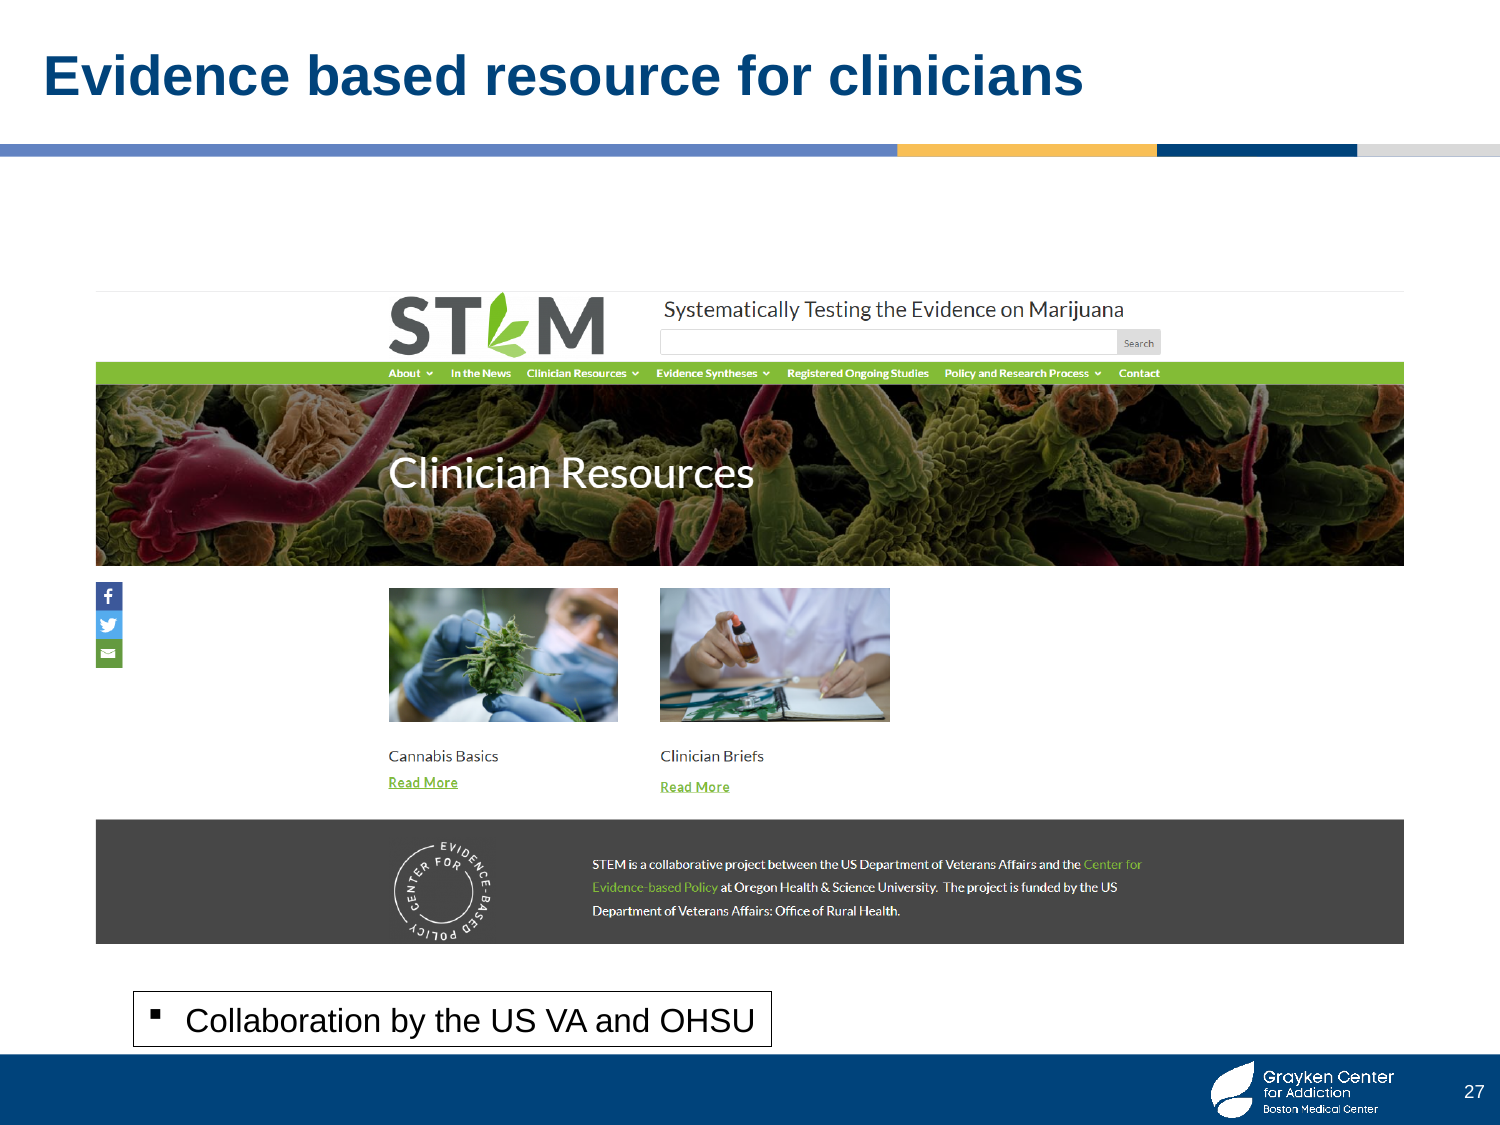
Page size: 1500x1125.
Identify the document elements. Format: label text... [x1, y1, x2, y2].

title Evidence based resource for clinicians [28, 25, 1465, 130]
picture [95, 291, 1404, 944]
picture [1211, 1061, 1394, 1118]
text_box Collaboration by the US VA and OHSU [133, 991, 772, 1047]
